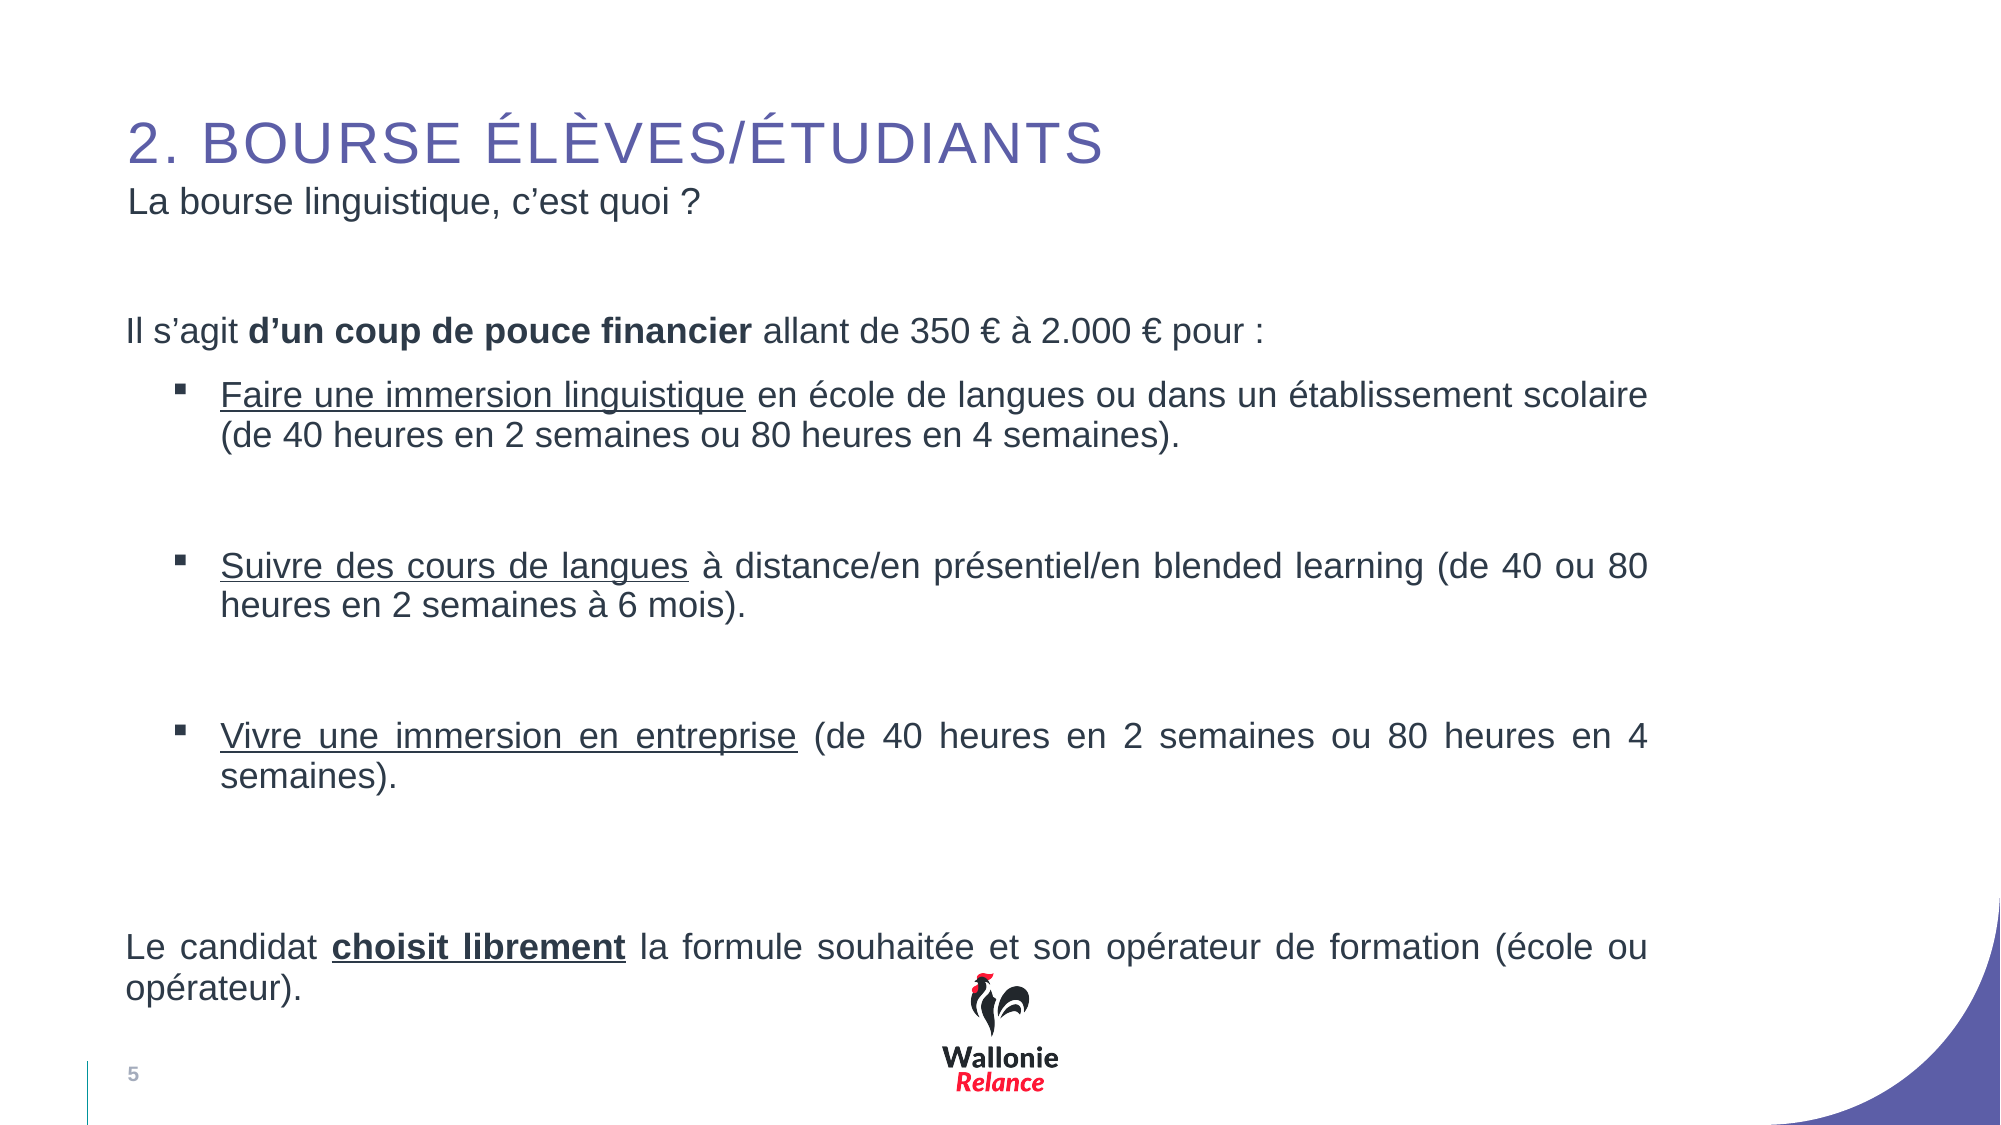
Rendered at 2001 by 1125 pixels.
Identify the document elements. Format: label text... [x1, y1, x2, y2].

slide_number 5 [112, 1042, 183, 1103]
list Il s’agit d’un coup de pouce financier allant de 350 € à 2.000 € pour : Faire une immersion linguistique en école de langues ou dans un établissement scolaire (de 40 heures en 2 semaines ou 80 heures en 4 semaines). Suivre des cours de langues à distance/en présentiel/en blended learning (de 40 ou 80 heures en 2 semaines à 6 mois). Vivre une immersion en entreprise (de 40 heures en 2 semaines ou 80 heures en 4 semaines). Le candidat choisit librement la formule souhaitée et son opérateur de formation (école ou opérateur). [110, 303, 1665, 1018]
title 2. Bourse élèves/étudiants [112, 56, 1573, 176]
picture [914, 945, 1086, 1119]
list La bourse linguistique, c’est quoi ? [112, 182, 1573, 278]
